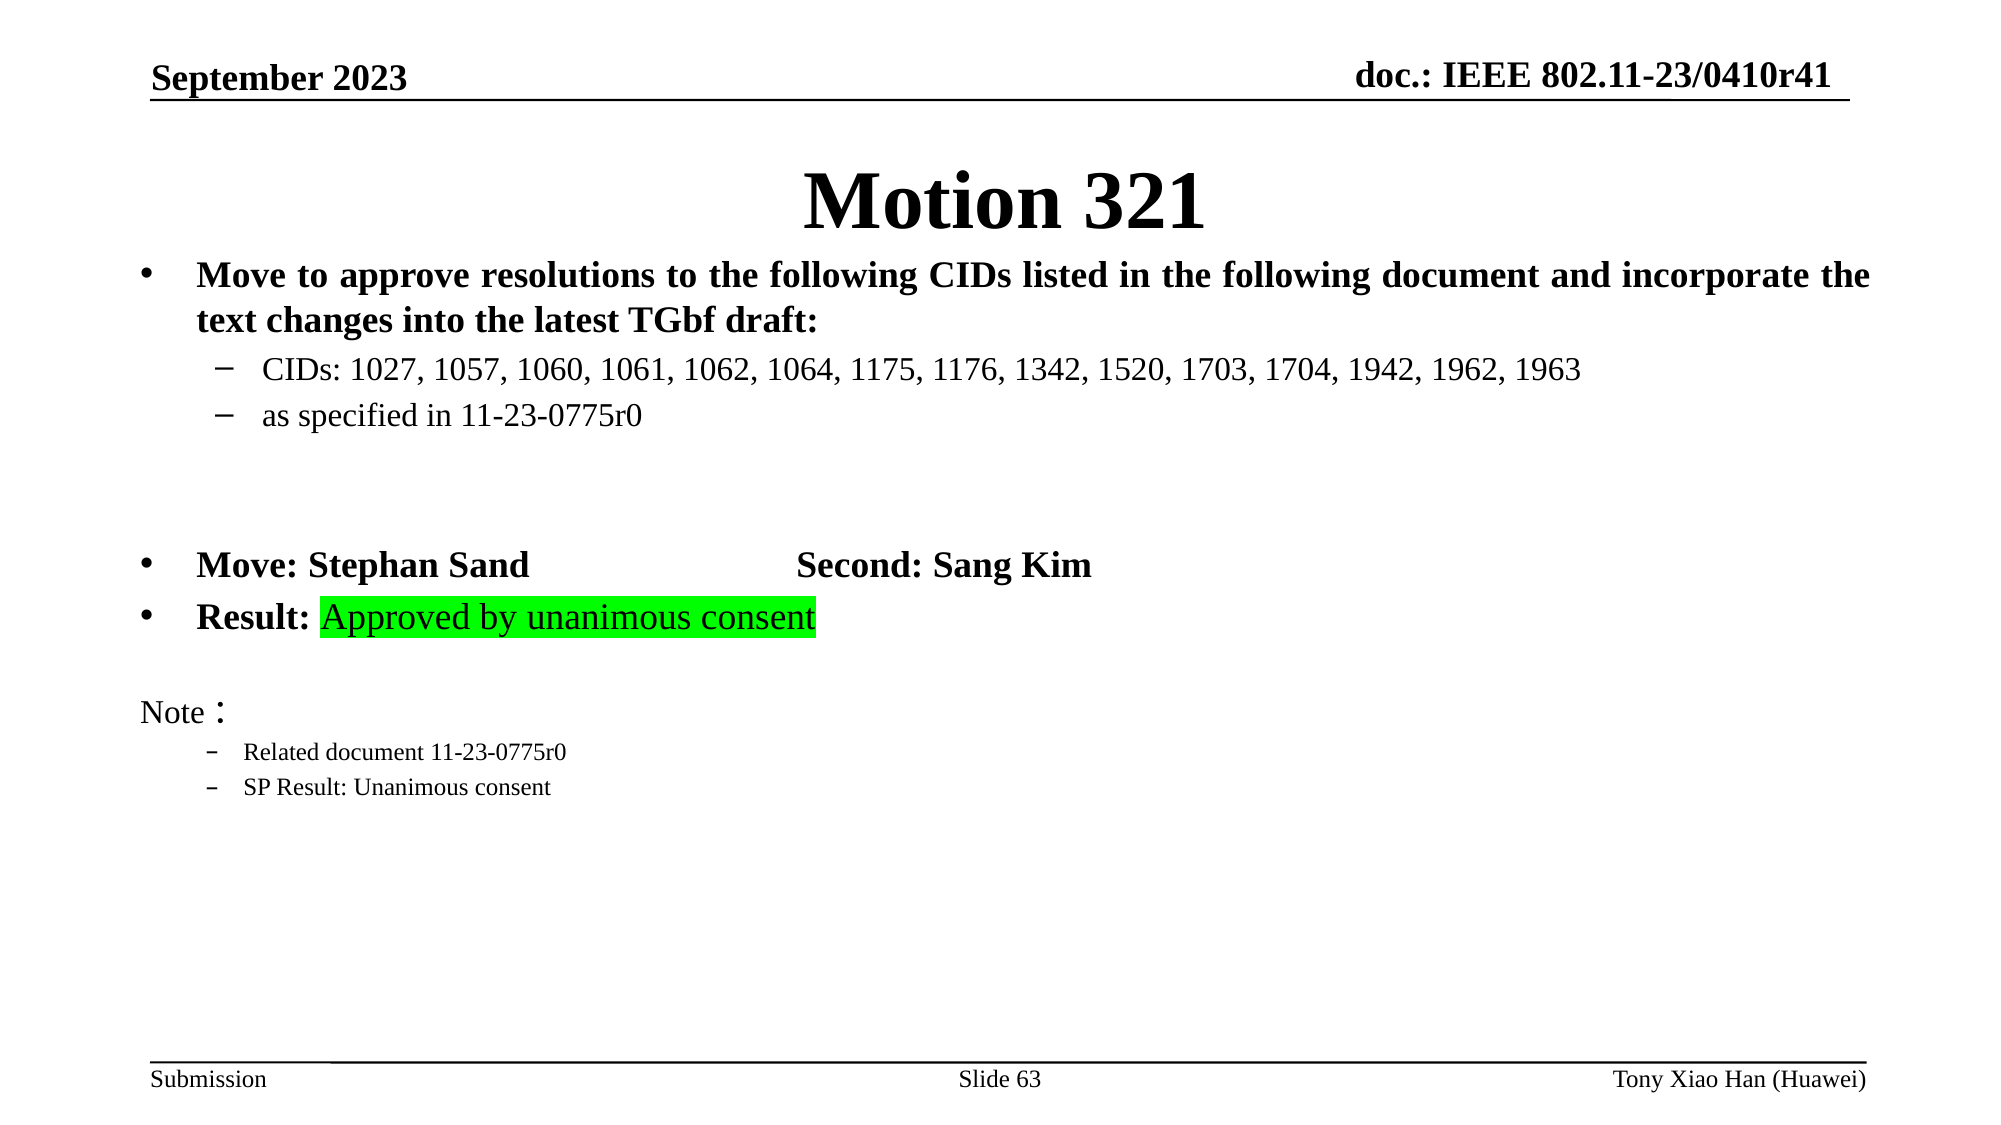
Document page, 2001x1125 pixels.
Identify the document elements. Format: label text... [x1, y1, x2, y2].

text_box Move to approve resolutions to the following CIDs listed in the following document and incorporate the text changes into the latest TGbf draft: CIDs: 1027, 1057, 1060, 1061, 1062, 1064, 1175, 1176, 1342, 1520, 1703, 1704, 1942, 1962, 1963 as specified in 11-23-0775r0 Move: Stephan Sand Second: Sang Kim Result: Approved by unanimous consent Note： Related document 11-23-0775r0 SP Result: Unanimous consent [125, 212, 1888, 900]
text_box Motion 321 [368, 137, 1644, 212]
